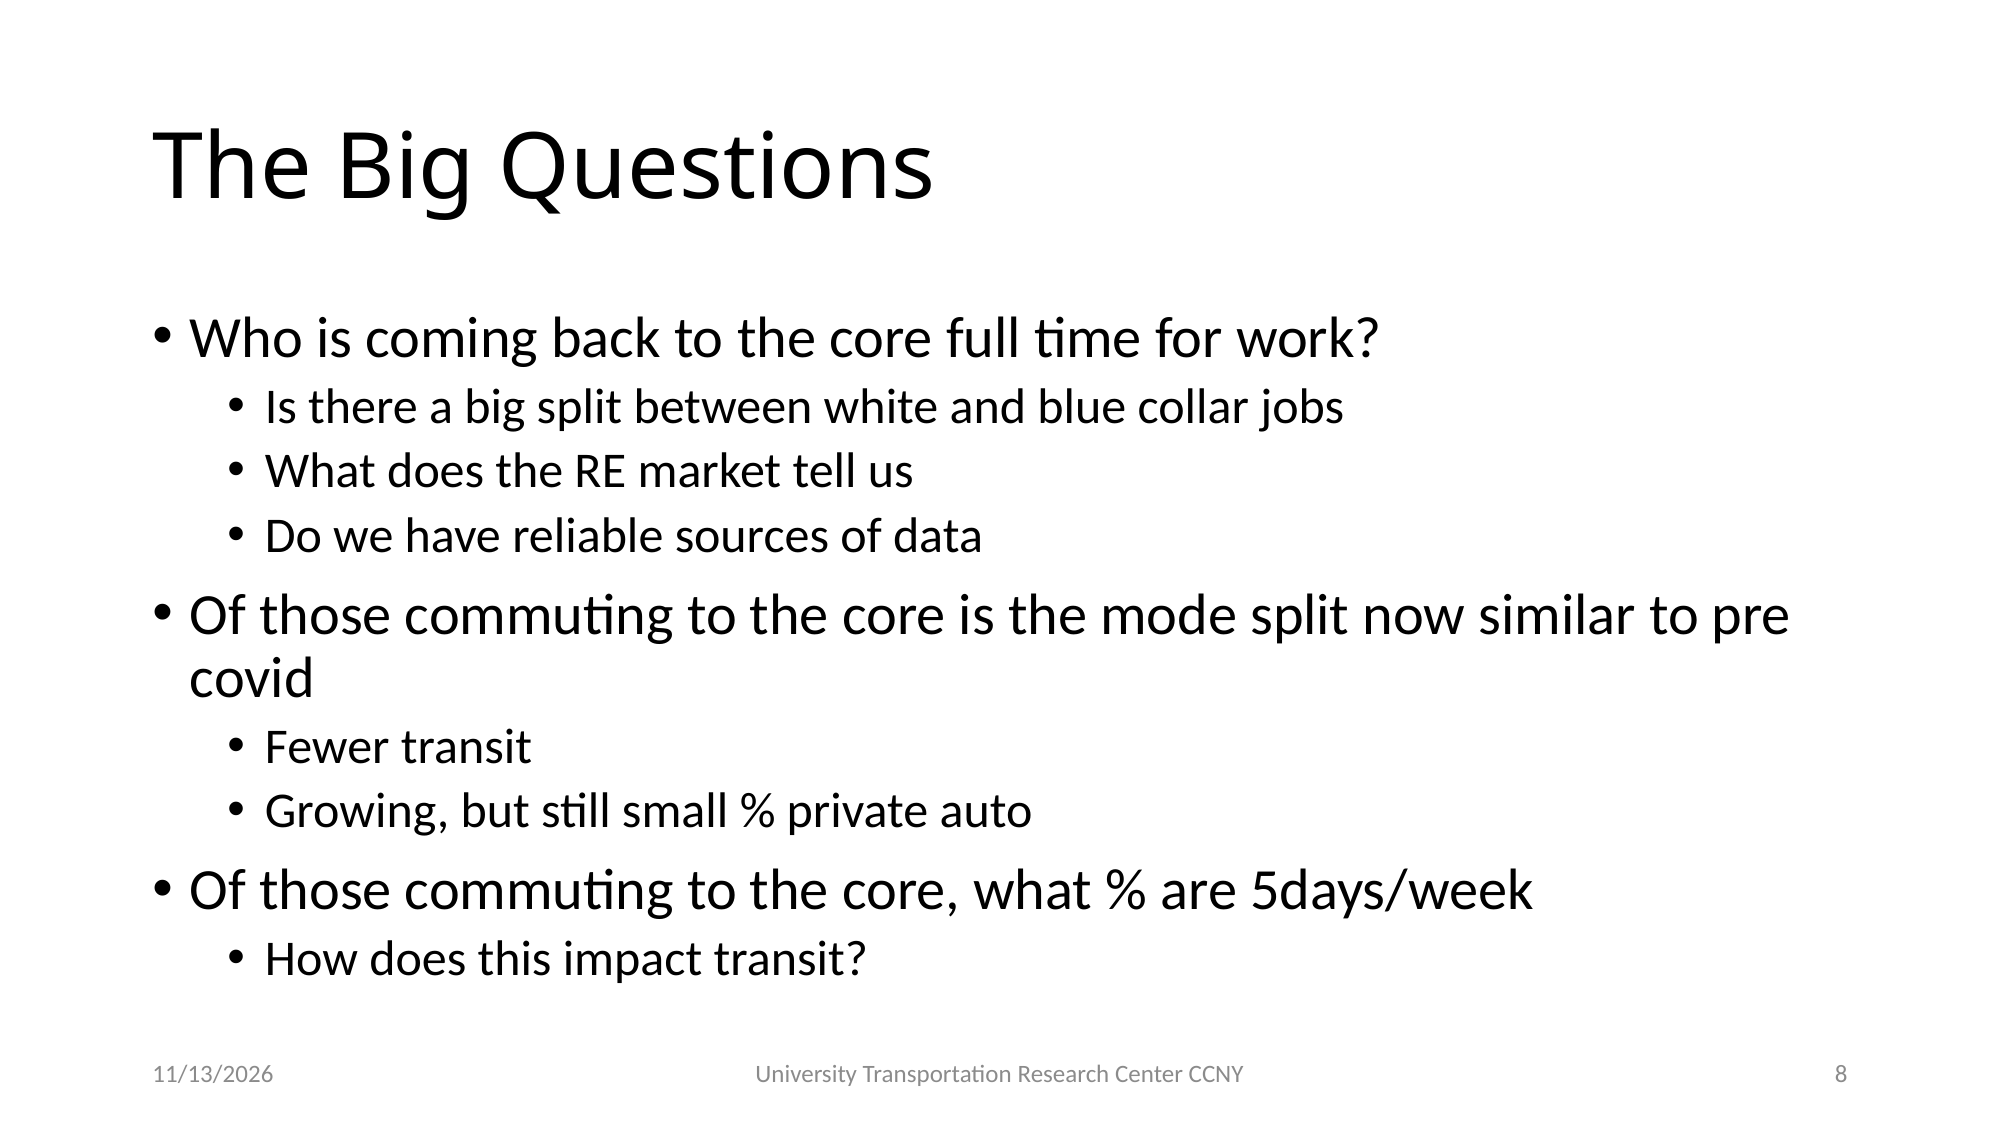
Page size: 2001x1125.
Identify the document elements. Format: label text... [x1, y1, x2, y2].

title The Big Questions [137, 59, 1863, 278]
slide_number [137, 1042, 588, 1103]
footer University Transportation Research Center CCNY [662, 1042, 1338, 1103]
slide_number 8 [1412, 1042, 1863, 1103]
list Who is coming back to the core full time for work? Is there a big split between white and blue collar jobs What does the RE market tell us Do we have reliable sources of data Of those commuting to the core is the mode split now similar to pre covid Fewer transit Growing, but still small % private auto Of those commuting to the core, what % are 5days/week How does this impact transit? [137, 299, 1863, 1014]
